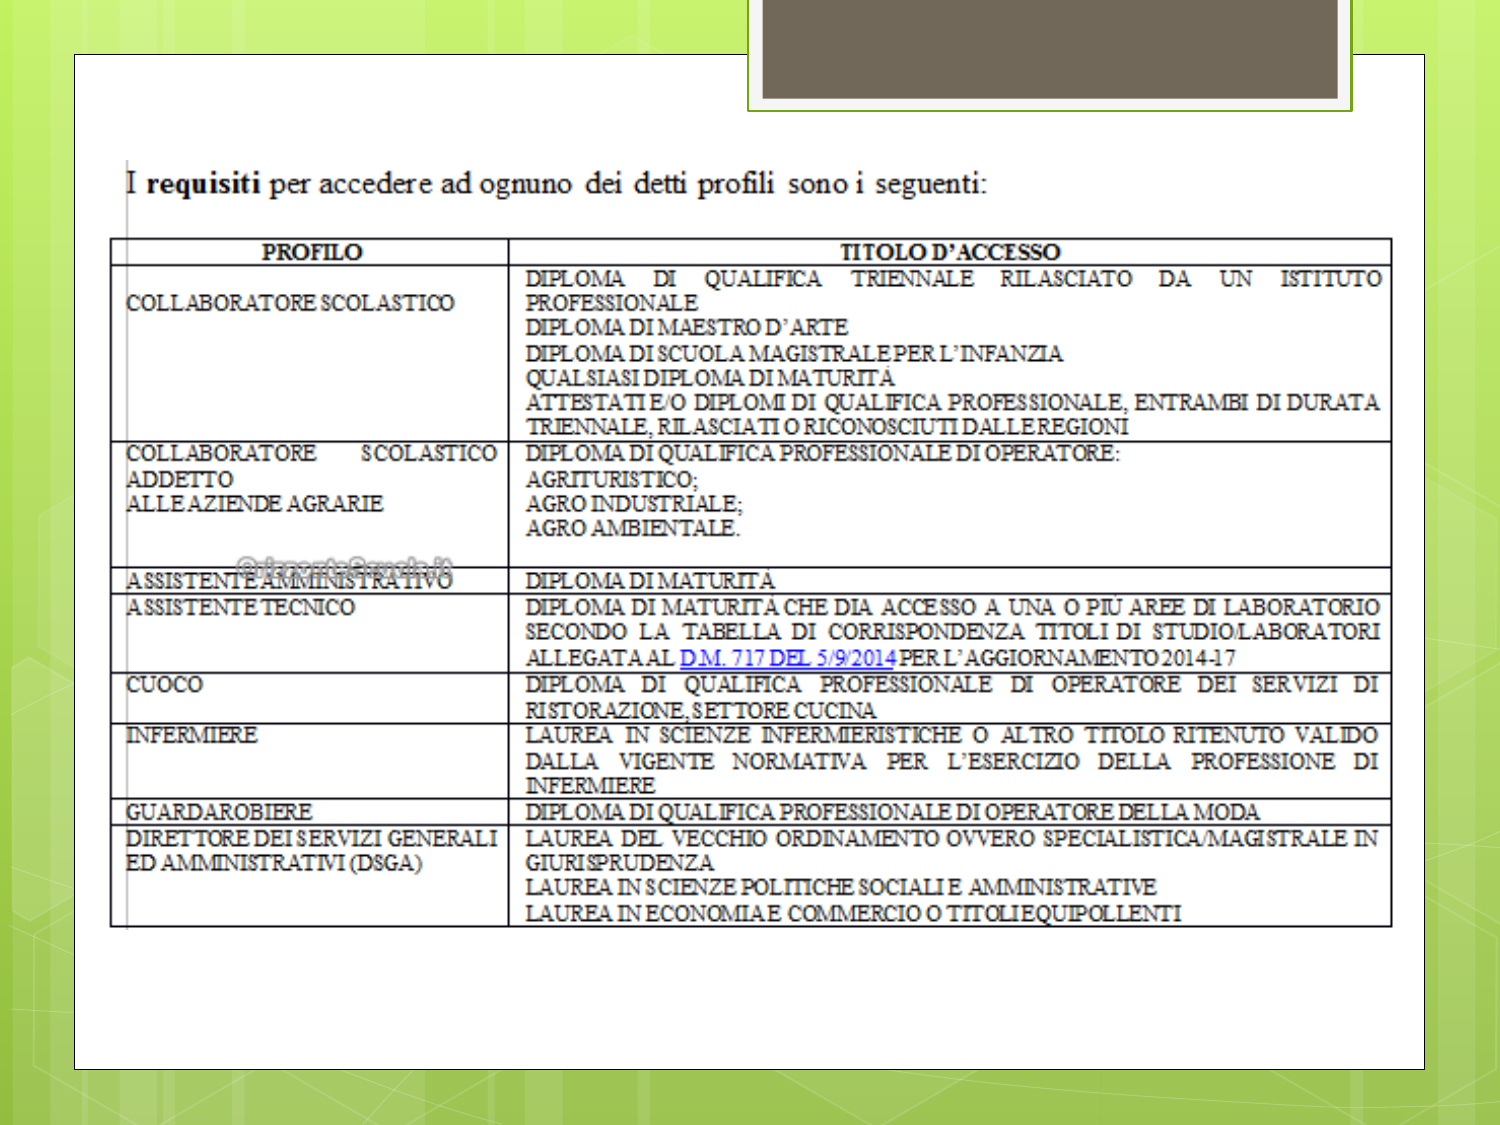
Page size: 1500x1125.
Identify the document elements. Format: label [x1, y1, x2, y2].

picture [88, 160, 1413, 931]
